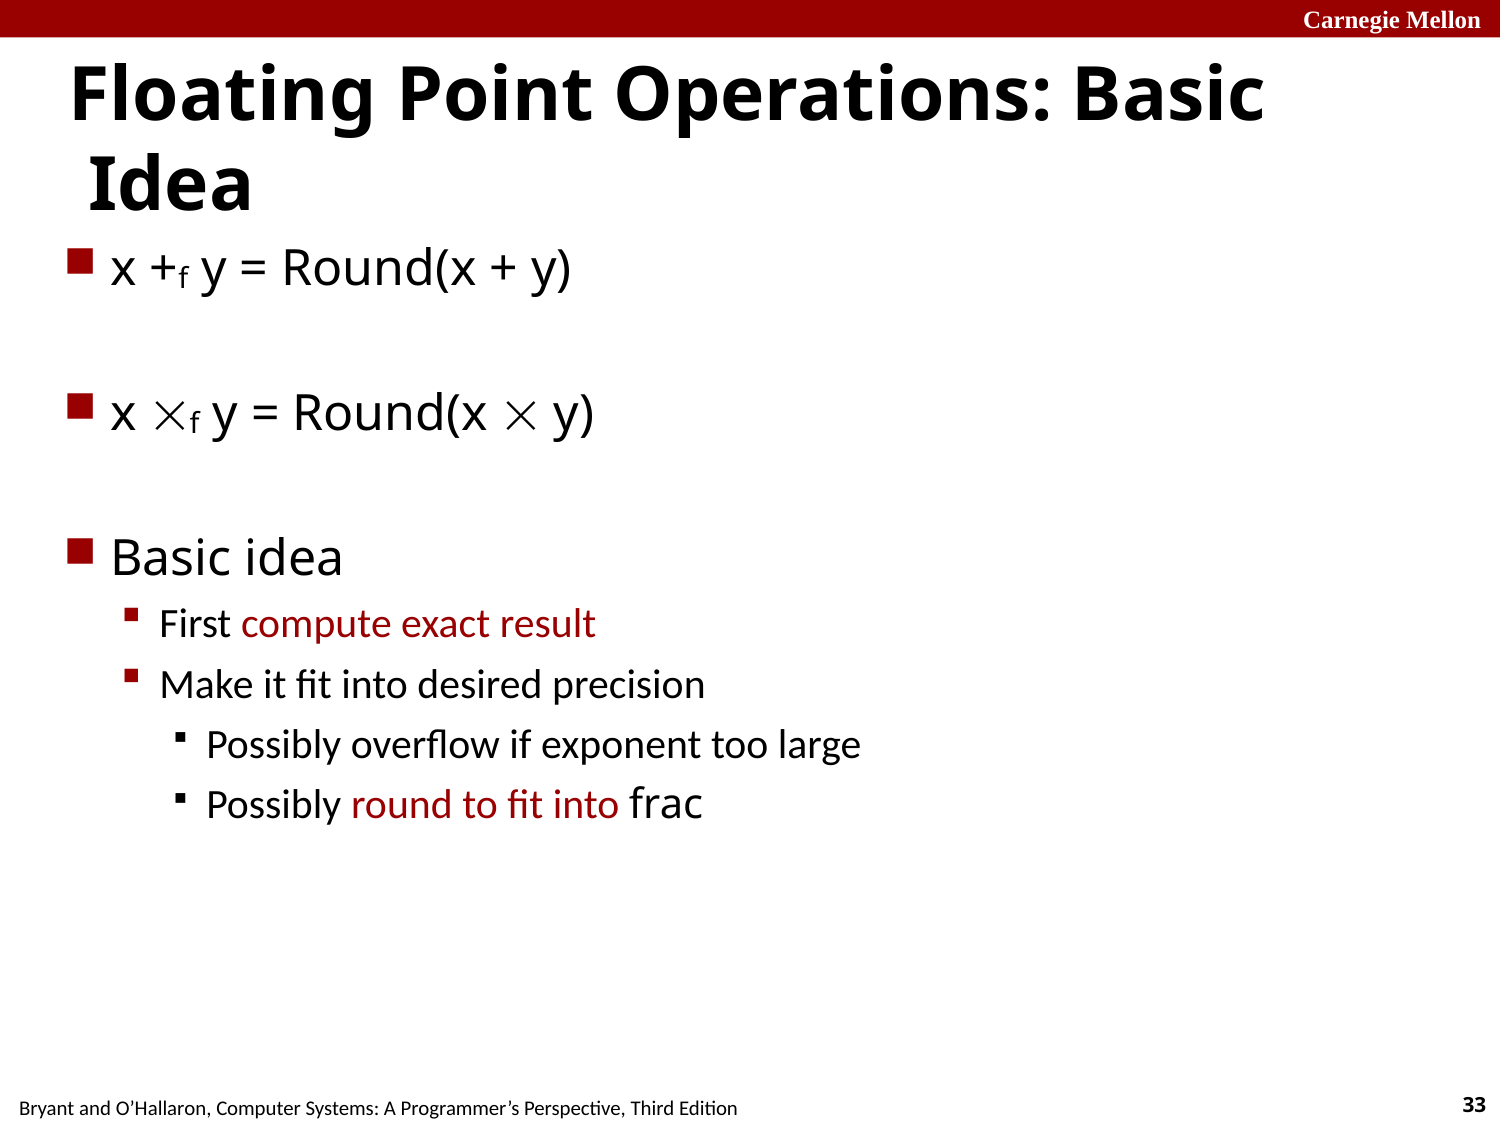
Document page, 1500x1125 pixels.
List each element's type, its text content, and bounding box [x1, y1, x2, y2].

list x +f y = Round(x + y) x f y = Round(x  y) Basic idea First compute exact result Make it fit into desired precision Possibly overflow if exponent too large Possibly round to fit into frac [62, 228, 1438, 1122]
title Floating Point Operations: Basic Idea [62, 41, 1438, 228]
